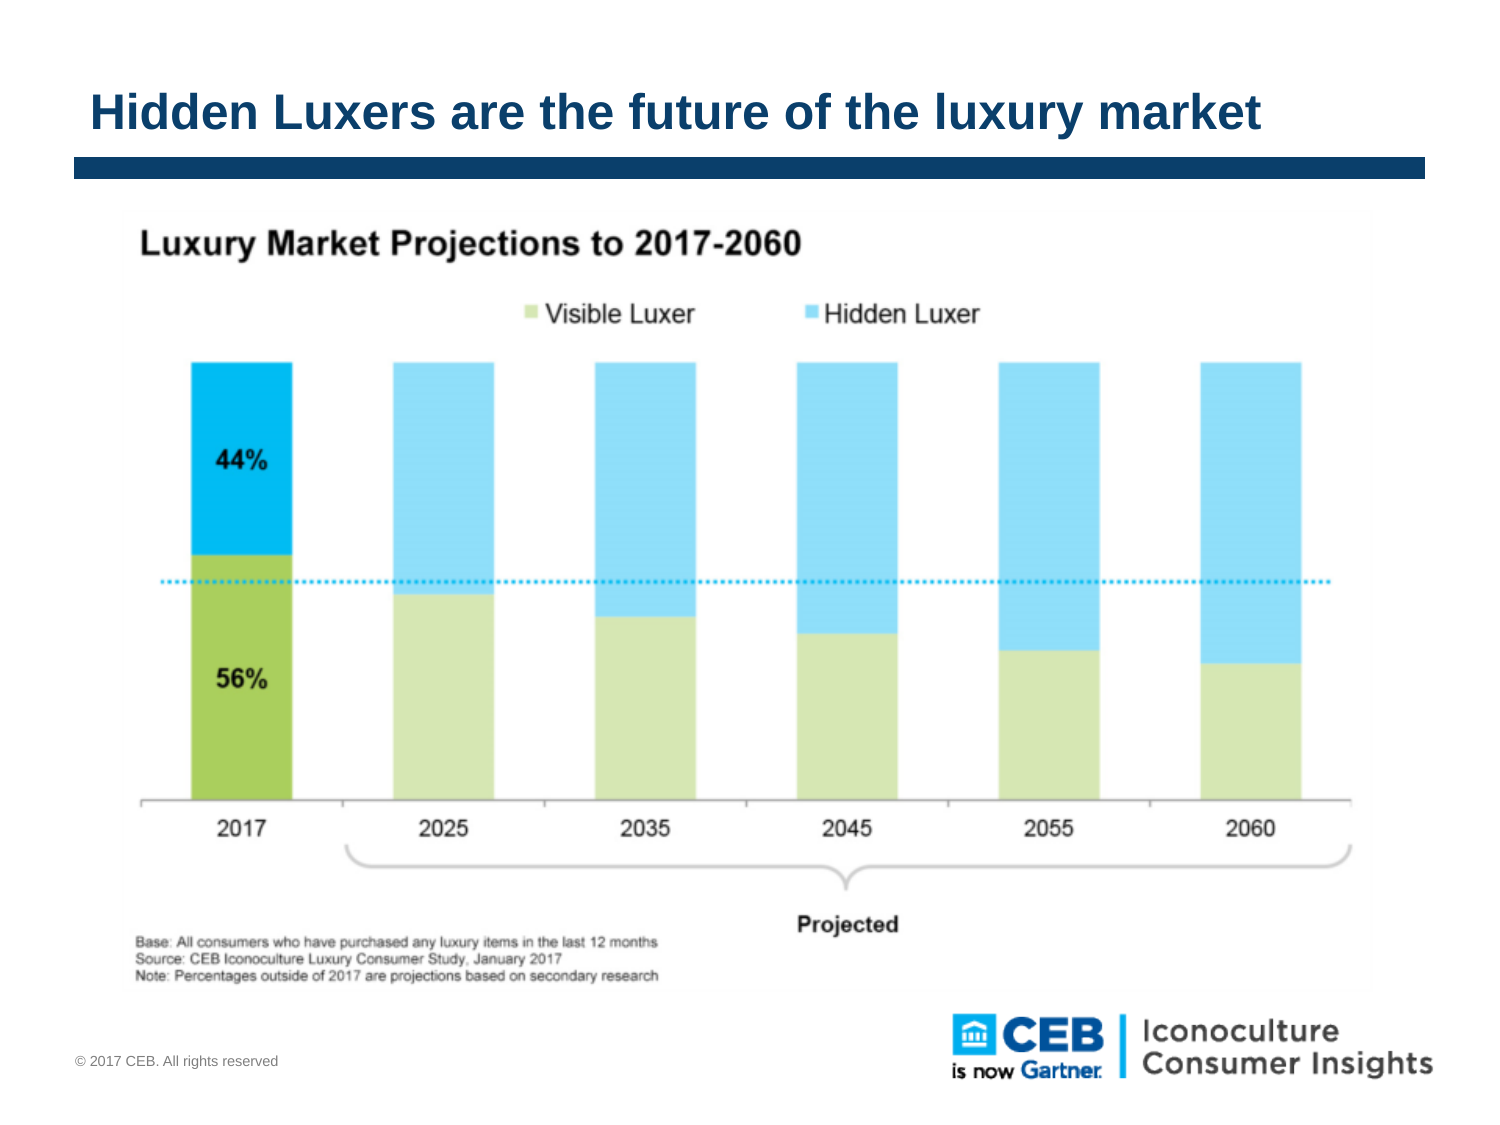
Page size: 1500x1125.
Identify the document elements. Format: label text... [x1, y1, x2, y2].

list Hidden Luxers are the future of the luxury market [75, 65, 1425, 147]
picture [122, 209, 1373, 992]
picture [951, 1012, 1435, 1082]
